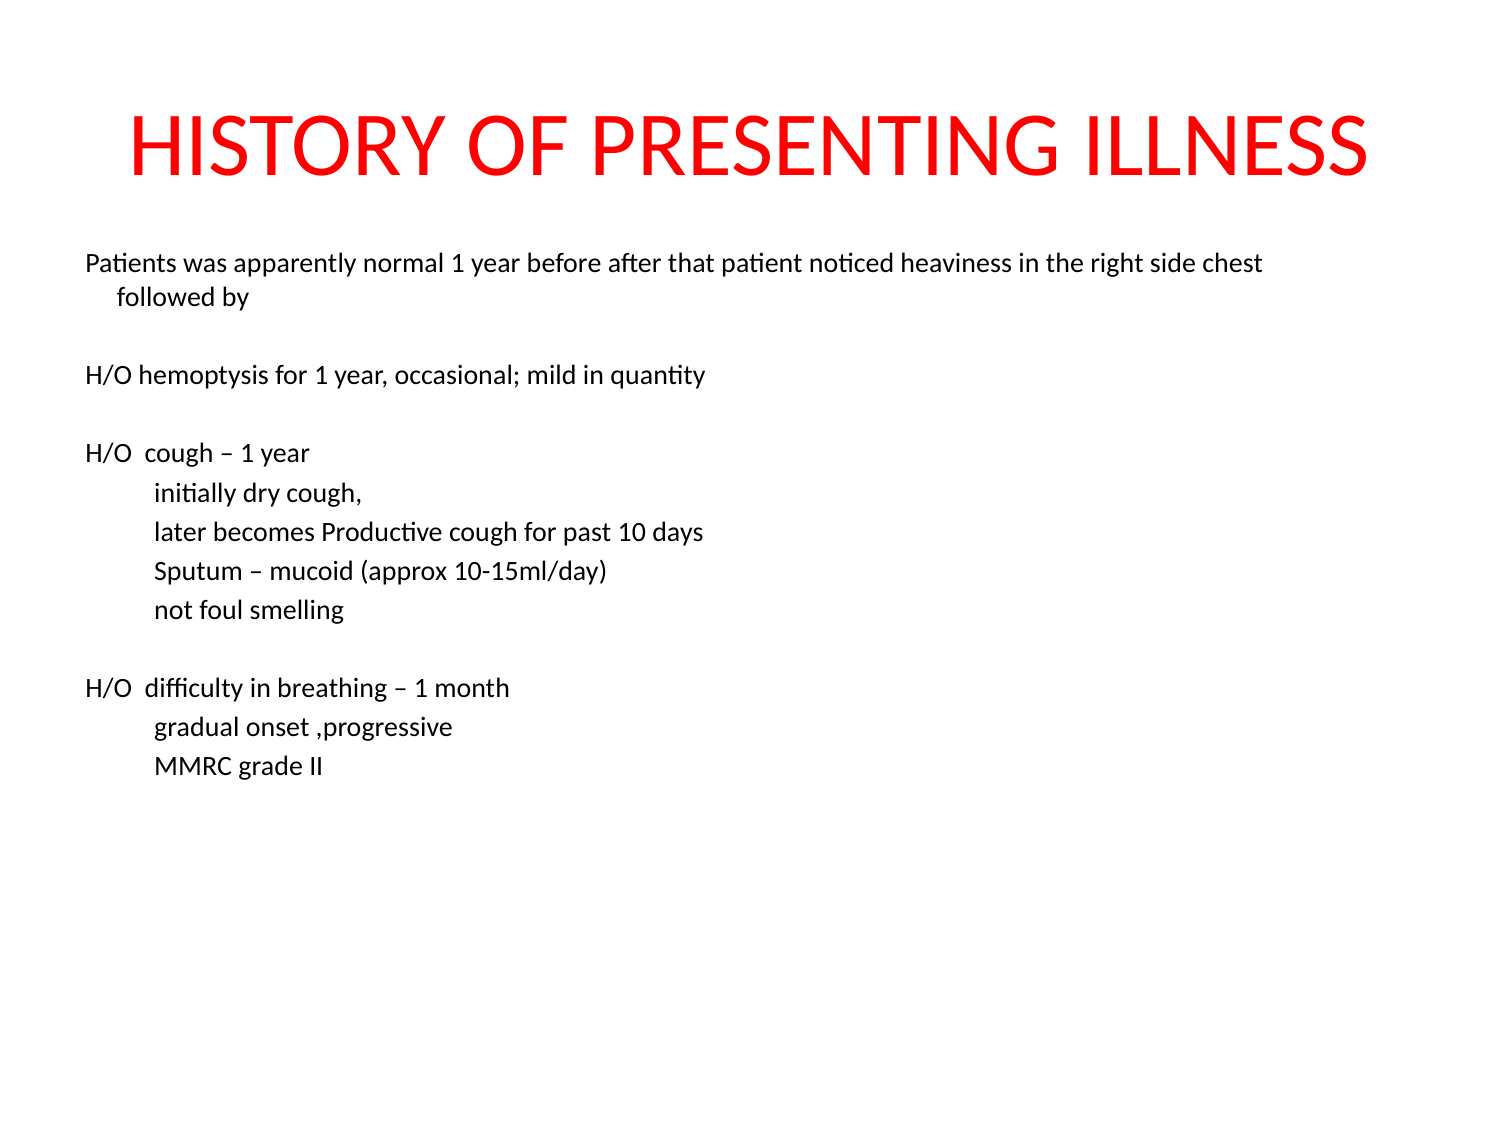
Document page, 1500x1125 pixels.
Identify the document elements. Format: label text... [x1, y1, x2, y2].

list Patients was apparently normal 1 year before after that patient noticed heaviness in the right side chest followed by H/O hemoptysis for 1 year, occasional; mild in quantity H/O cough – 1 year initially dry cough, later becomes Productive cough for past 10 days Sputum – mucoid (approx 10-15ml/day) not foul smelling H/O difficulty in breathing – 1 month gradual onset ,progressive MMRC grade II [70, 237, 1372, 809]
title HISTORY OF PRESENTING ILLNESS [75, 45, 1425, 233]
